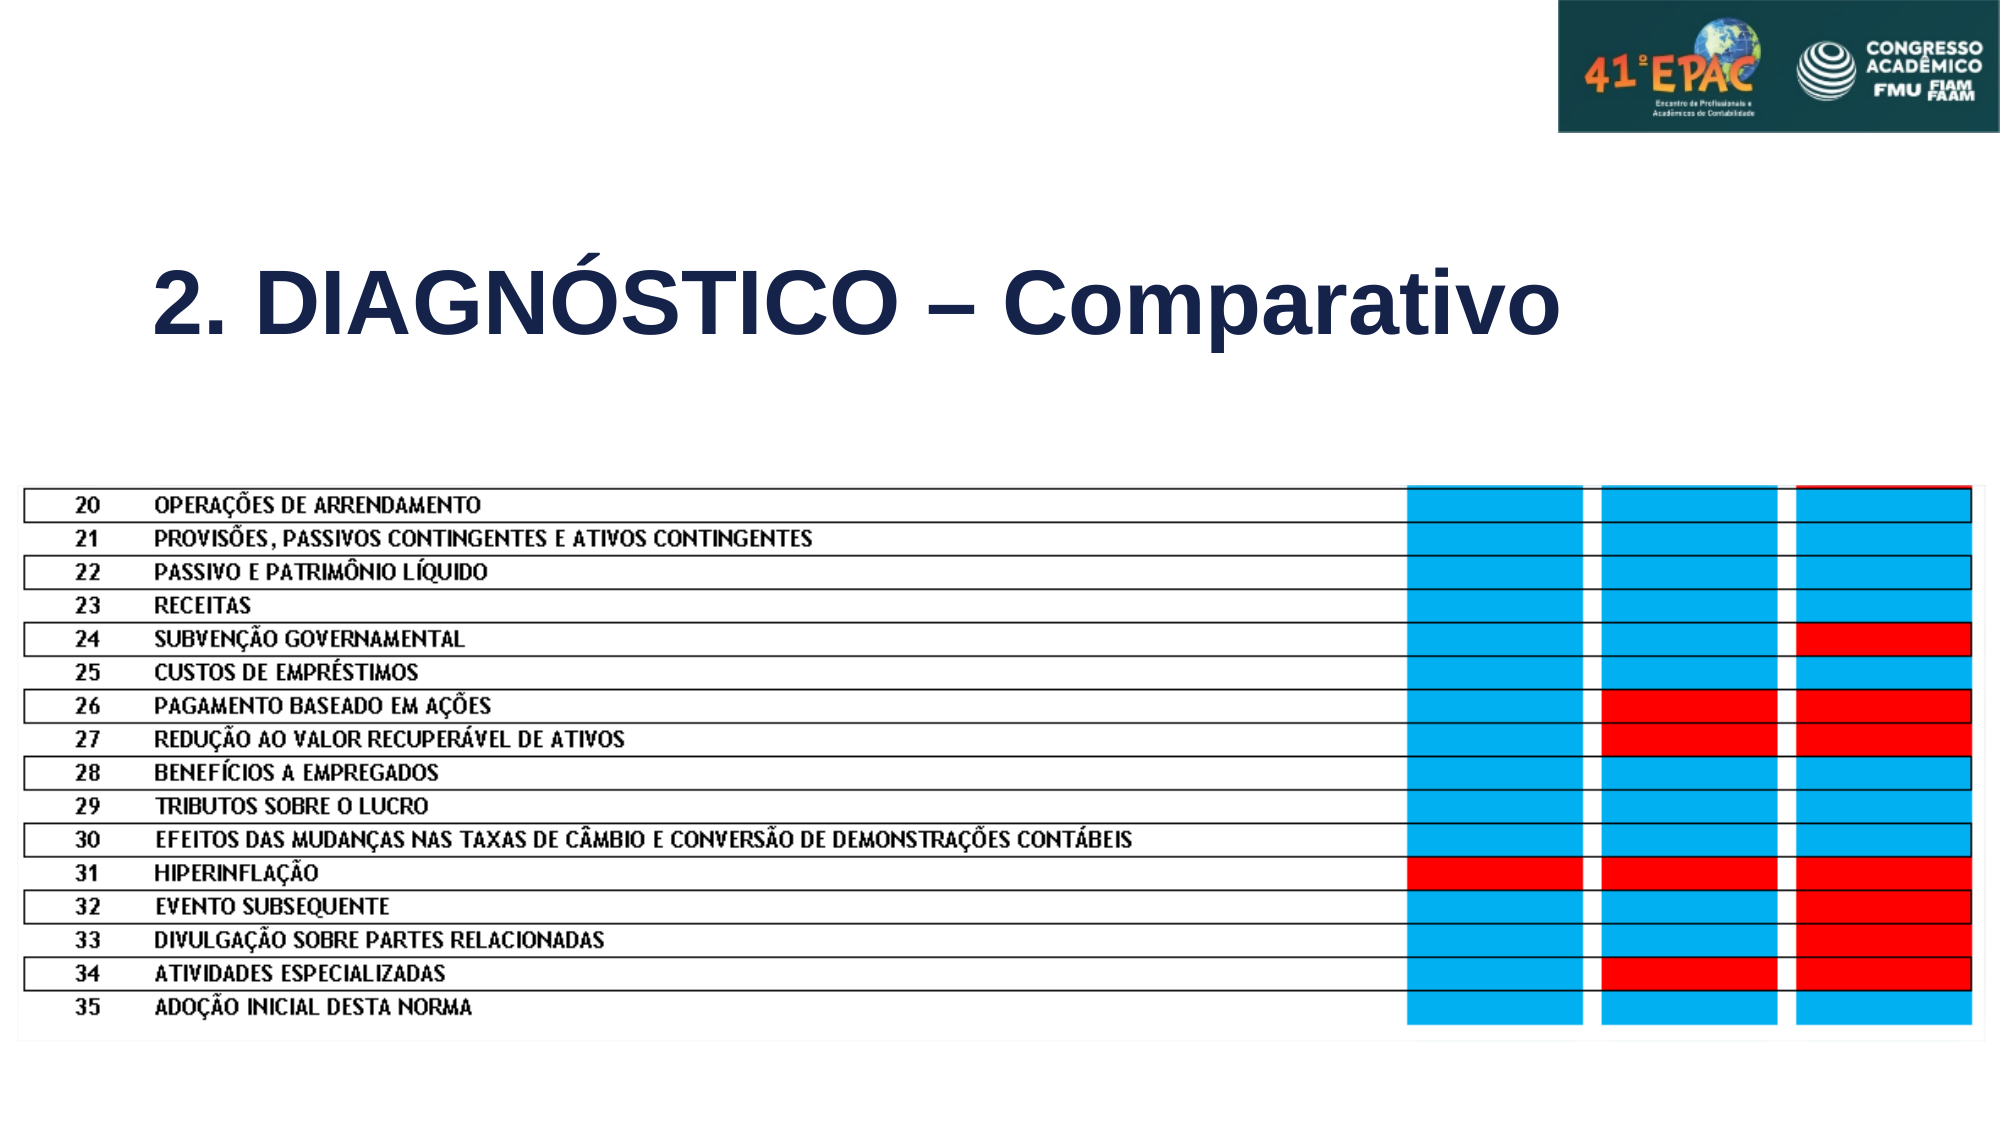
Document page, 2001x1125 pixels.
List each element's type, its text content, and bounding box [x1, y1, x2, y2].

picture [1557, 0, 2000, 133]
picture [17, 485, 1986, 1042]
title 2. DIAGNÓSTICO – Comparativo [137, 196, 1863, 414]
